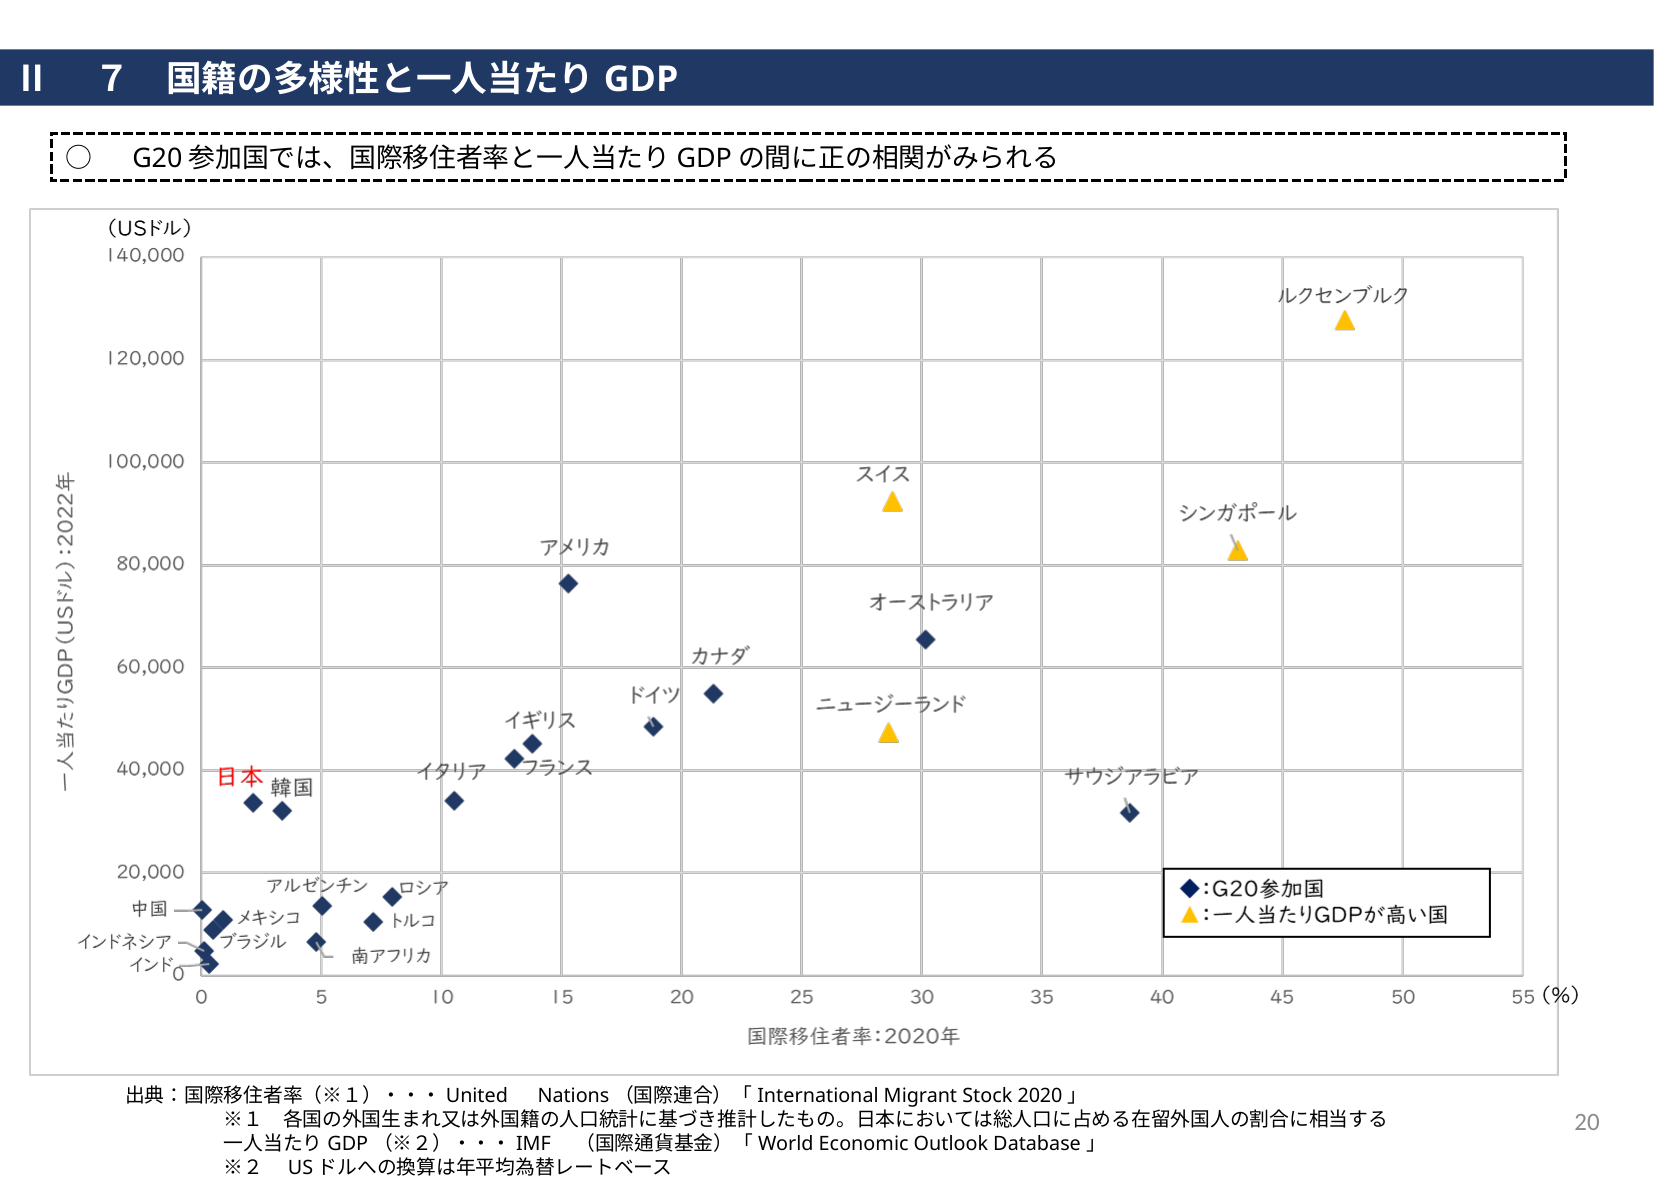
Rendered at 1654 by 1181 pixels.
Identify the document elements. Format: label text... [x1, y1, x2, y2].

text_box 出典：国際移住者率（※１）・・・United Nations（国際連合）「International Migrant Stock 2020」 ※１ 各国の外国生まれ又は外国籍の人口統計に基づき推計したもの。日本においては総人口に占める在留外国人の割合に相当する 一人当たりGDP（※２）・・・IMF （国際通貨基金）「World Economic Outlook Database」 ※２ USドルへの換算は年平均為替レートベース [110, 1076, 1504, 1181]
text_box 20 [1557, 1103, 1615, 1136]
text_box Ⅱ ７ 国籍の多様性と一人当たりGDP [0, 48, 1654, 107]
text_box ○ G20参加国では、国際移住者率と一人当たりGDPの間に正の相関がみられる [50, 132, 1566, 181]
picture [29, 208, 1625, 1076]
